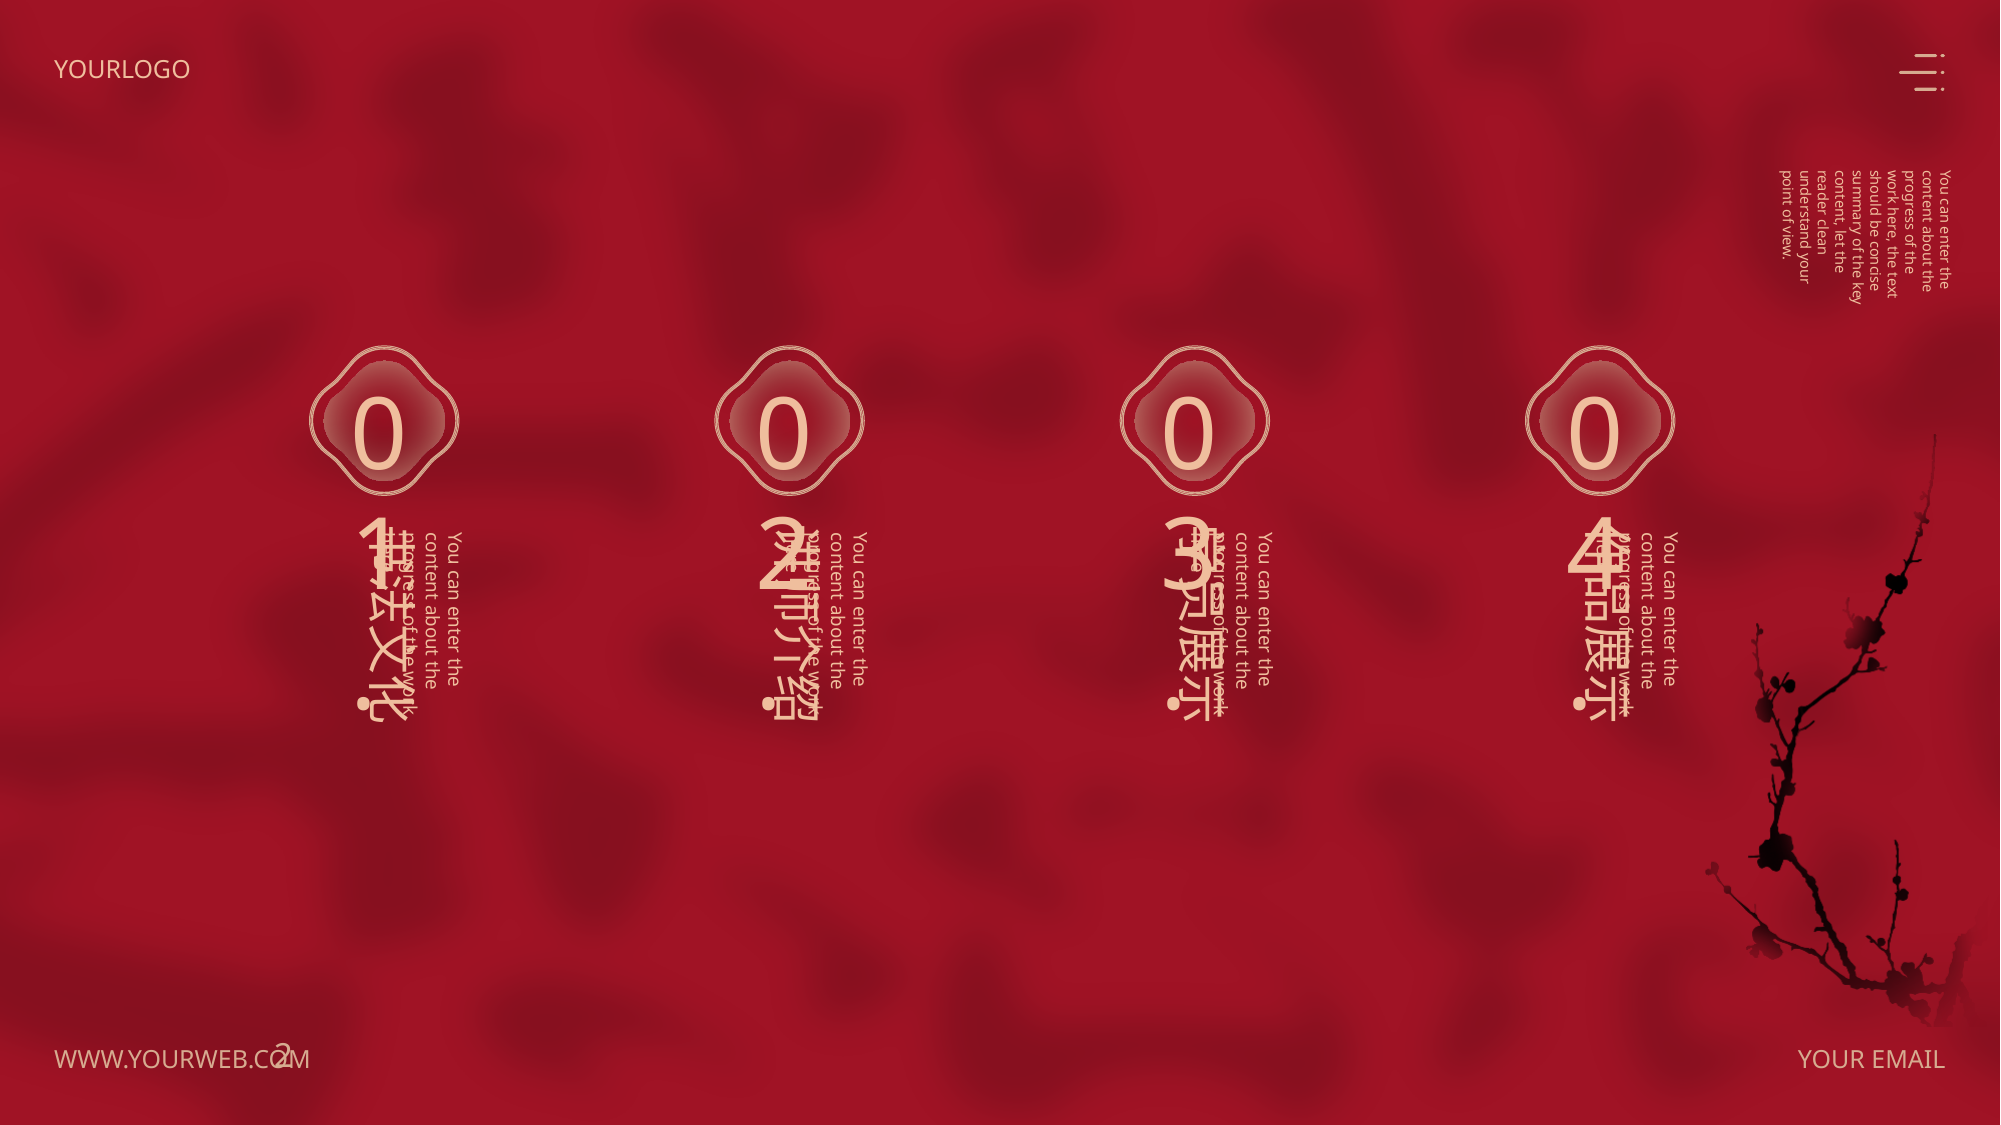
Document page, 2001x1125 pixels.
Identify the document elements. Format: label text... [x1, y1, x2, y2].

picture [1705, 434, 1989, 1027]
slide_number 2 [258, 1026, 709, 1087]
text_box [309, 345, 1691, 861]
text_box You can enter the content about the progress of the work here, the text should be concise summary of the key content, let the reader clean understand your point of view. [1843, 155, 1963, 322]
